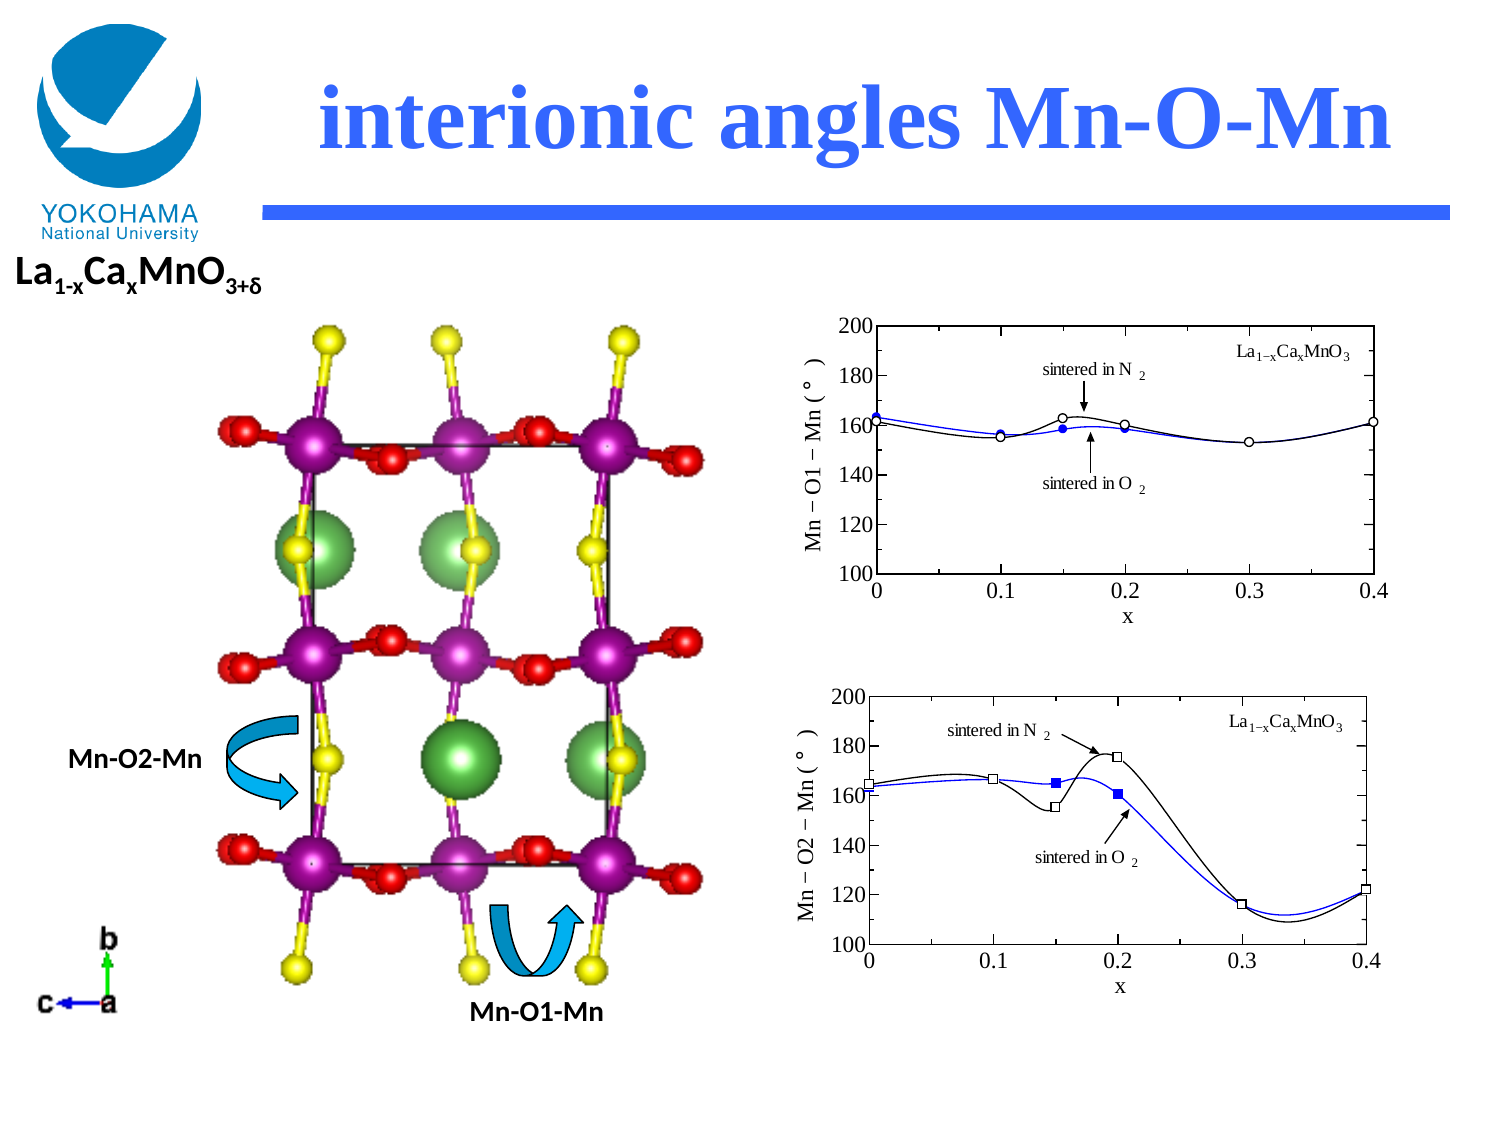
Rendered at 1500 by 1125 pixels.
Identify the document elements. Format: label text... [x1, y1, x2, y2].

text_box La1-xCaxMnO3+δ [0, 235, 346, 307]
picture [35, 302, 733, 1036]
picture [790, 668, 1396, 999]
picture [798, 297, 1403, 629]
picture [37, 118, 201, 242]
picture [37, 24, 201, 153]
text_box interionic angles Mn-O-Mn [275, 49, 1438, 175]
